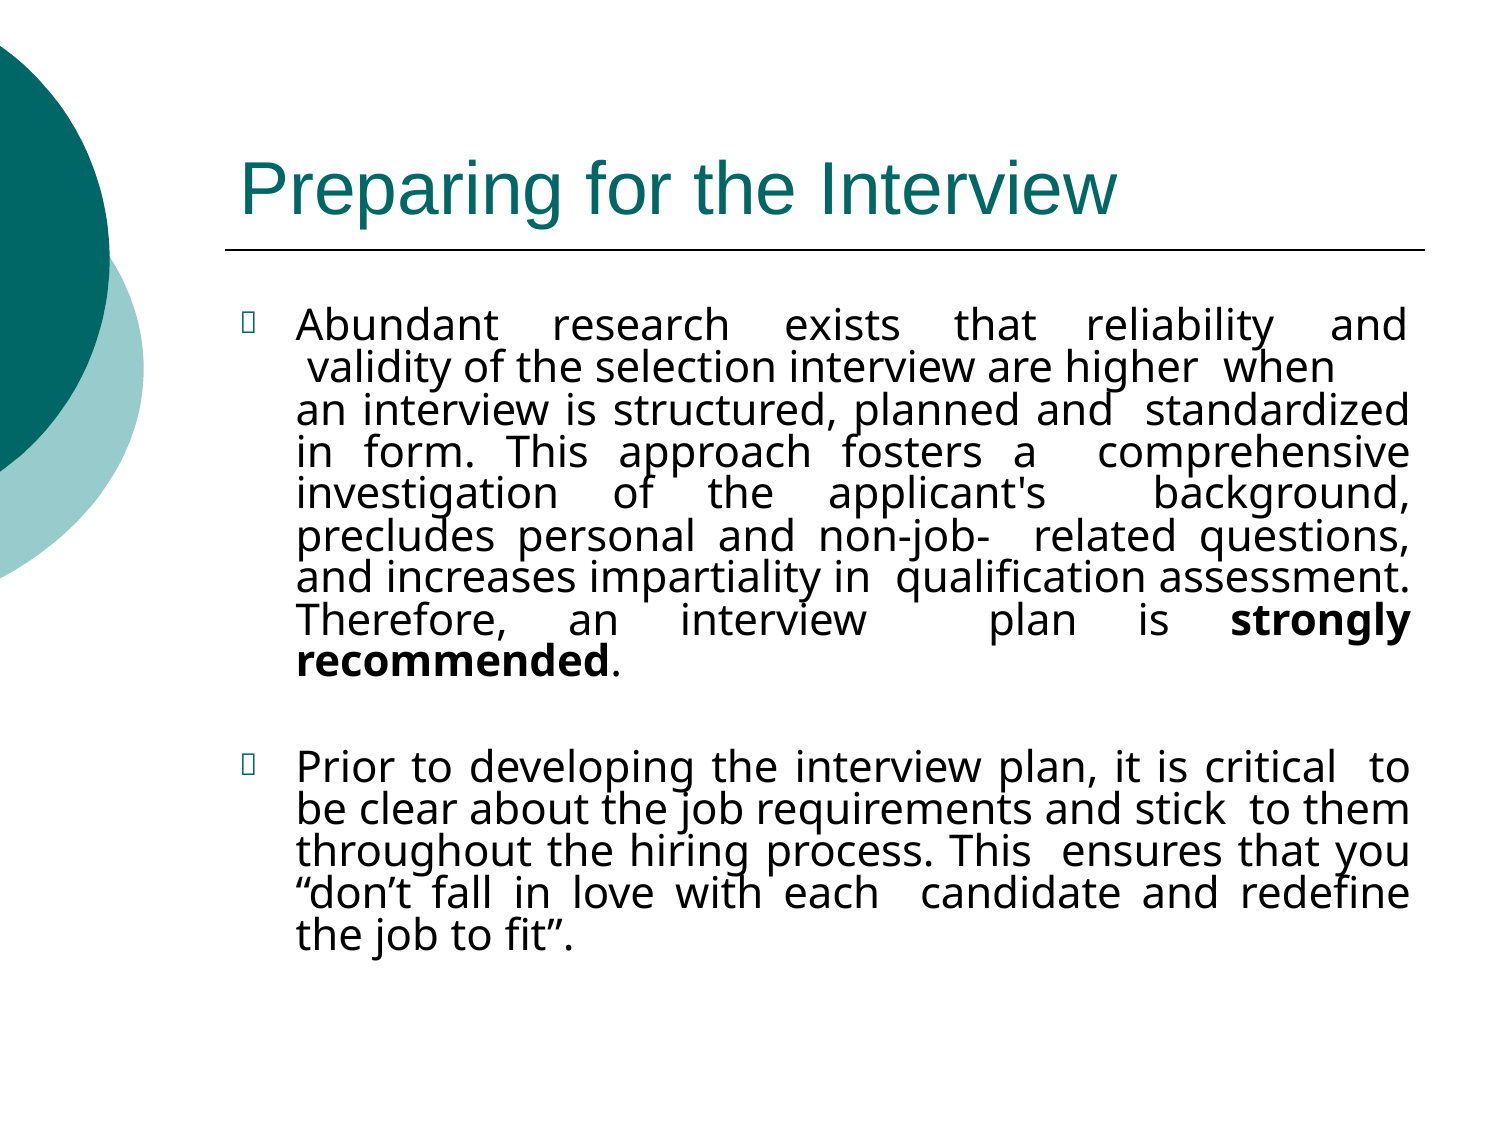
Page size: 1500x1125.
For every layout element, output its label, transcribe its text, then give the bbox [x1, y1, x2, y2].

text_box Abundant research exists that reliability and validity of the selection interview are higher when [293, 294, 1412, 378]
text_box  [237, 301, 269, 340]
text_box Prior to developing the interview plan, it is critical to be clear about the job requirements and stick to them throughout the hiring process. This ensures that you “don’t fall in love with each candidate and redefine the job to fit”. [293, 736, 1412, 960]
text_box  [237, 742, 269, 782]
text_box an interview is structured, planned and standardized in form. This approach fosters a comprehensive investigation of the applicant's background, precludes personal and non-job- related questions, and increases impartiality in qualification assessment. Therefore, an interview plan is strongly recommended. [293, 378, 1412, 686]
title Preparing for the Interview [237, 137, 1122, 328]
